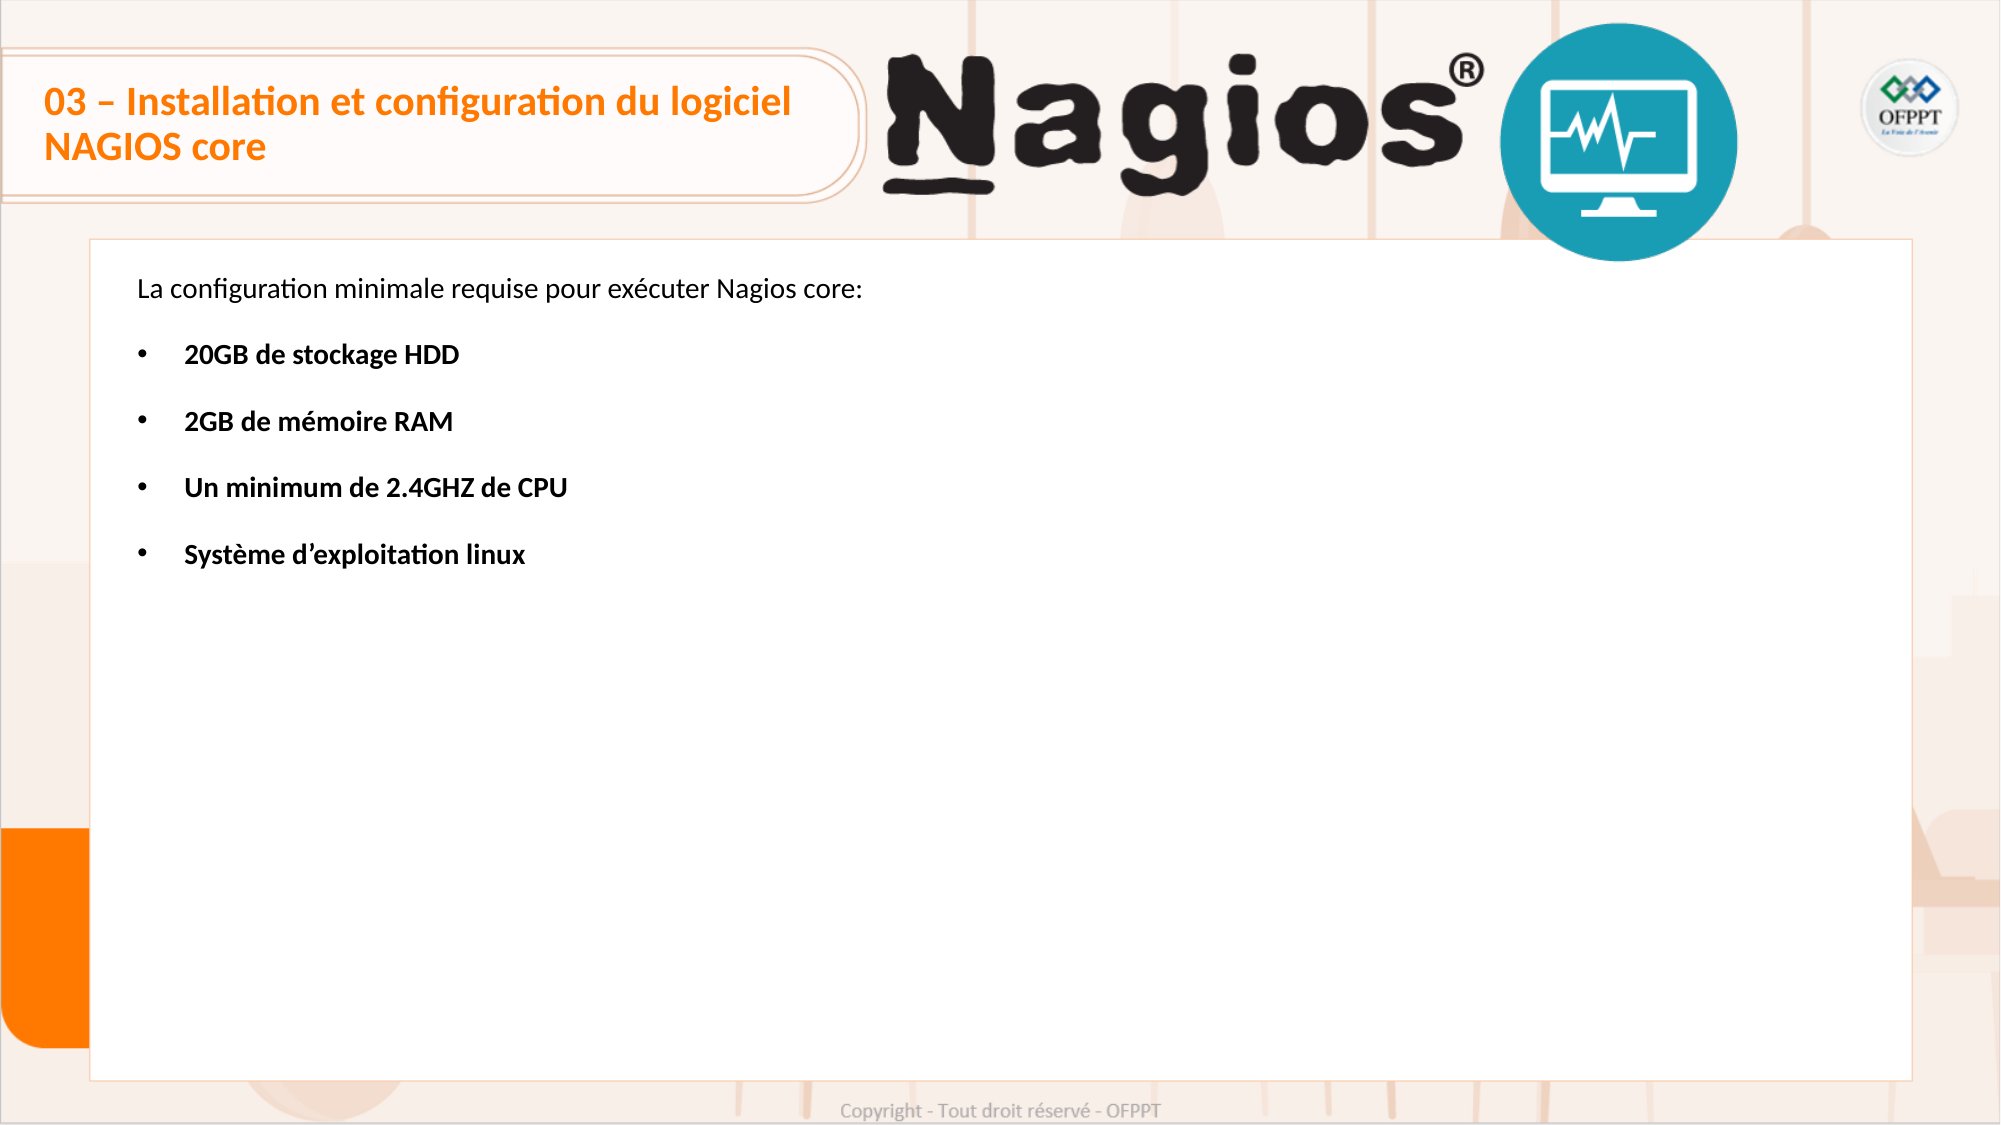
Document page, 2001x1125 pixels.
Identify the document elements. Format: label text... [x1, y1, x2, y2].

text_box 03 – Installation et configuration du logiciel NAGIOS core [29, 90, 881, 159]
picture [0, 0, 2001, 1125]
text_box La configuration minimale requise pour exécuter Nagios core: 20GB de stockage HDD 2GB de mémoire RAM Un minimum de 2.4GHZ de CPU Système d’exploitation linux [122, 259, 1823, 950]
text_box [29, 159, 861, 216]
